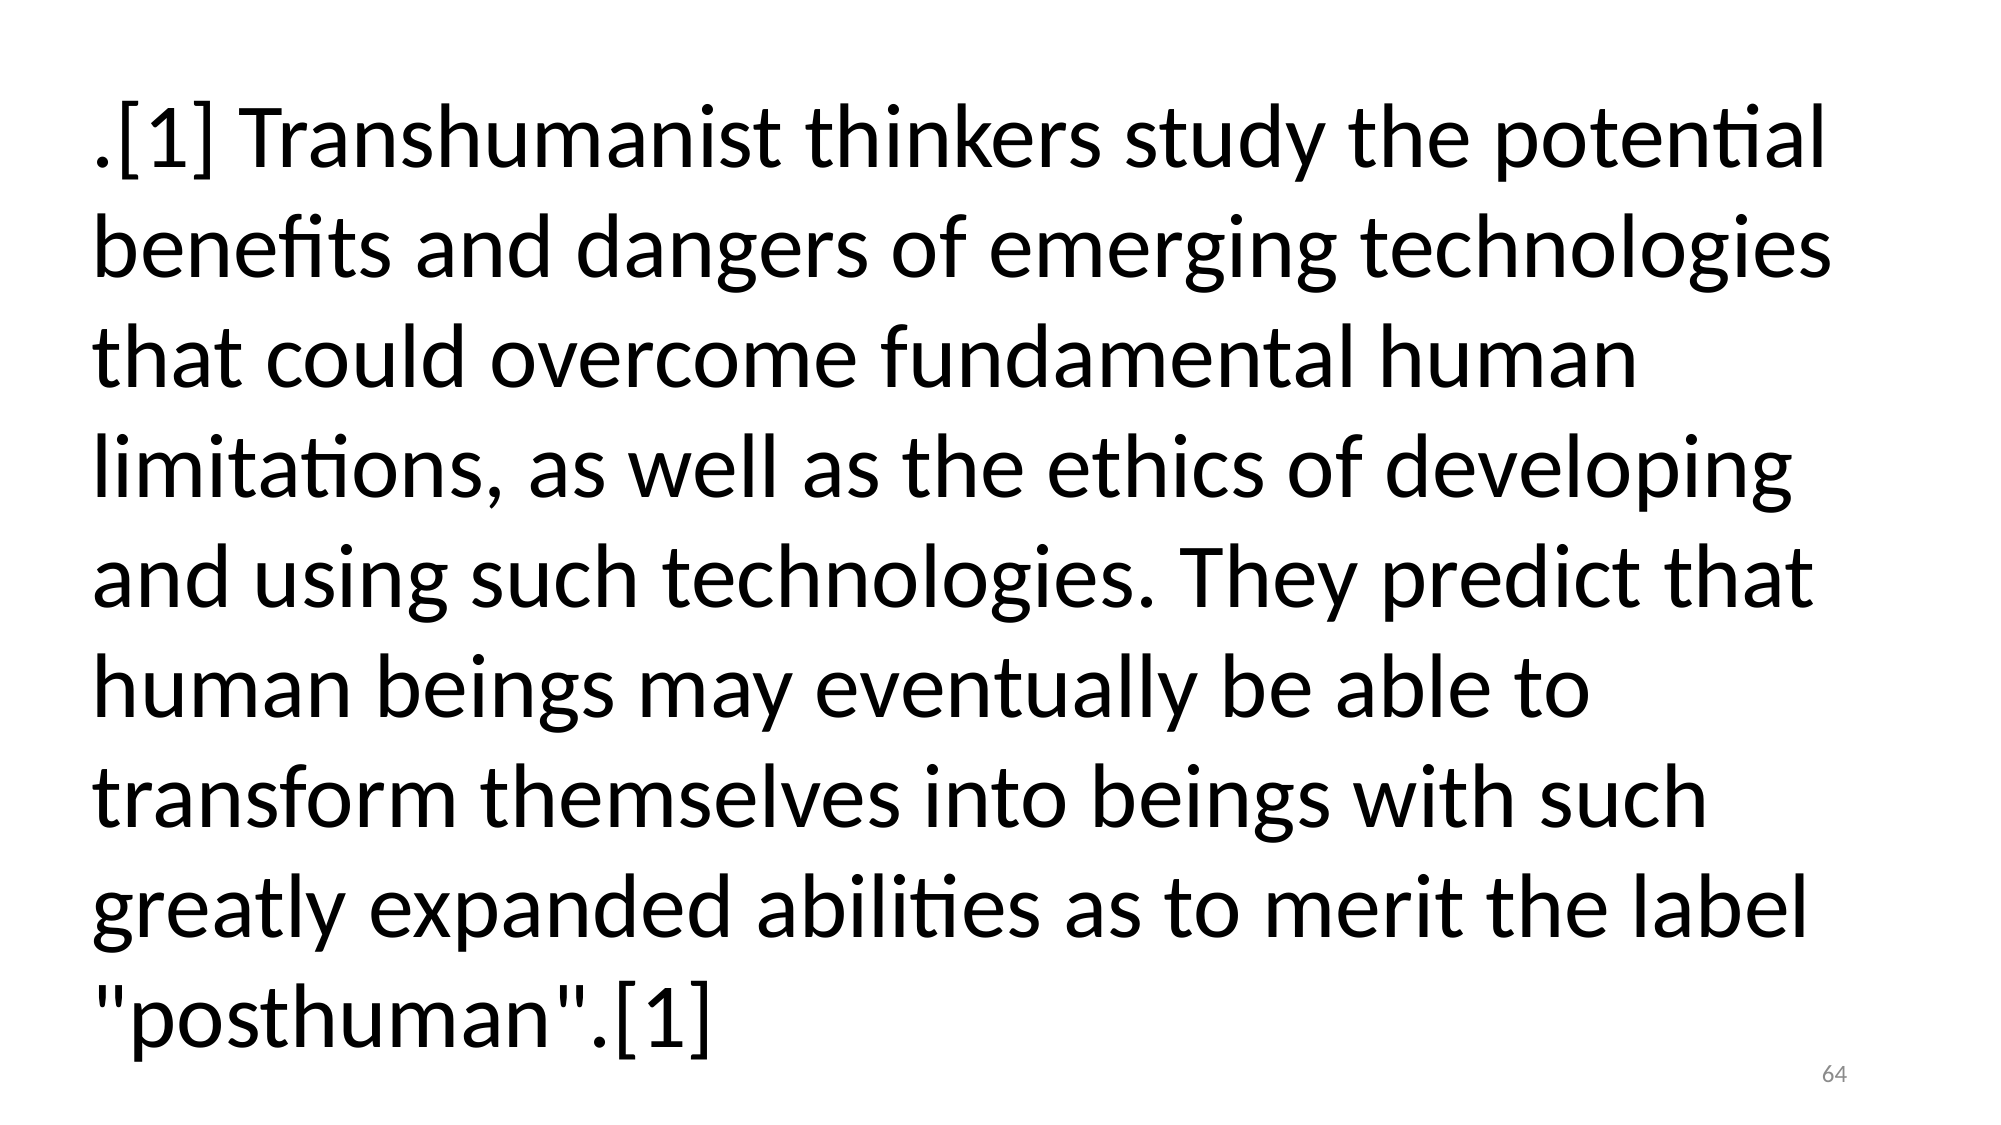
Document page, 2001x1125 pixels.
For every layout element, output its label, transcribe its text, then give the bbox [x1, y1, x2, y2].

text_box .[1] Transhumanist thinkers study the potential benefits and dangers of emerging technologies that could overcome fundamental human limitations, as well as the ethics of developing and using such technologies. They predict that human beings may eventually be able to transform themselves into beings with such greatly expanded abilities as to merit the label "posthuman".[1] [77, 68, 1904, 1073]
slide_number 64 [1412, 1073, 1863, 1103]
